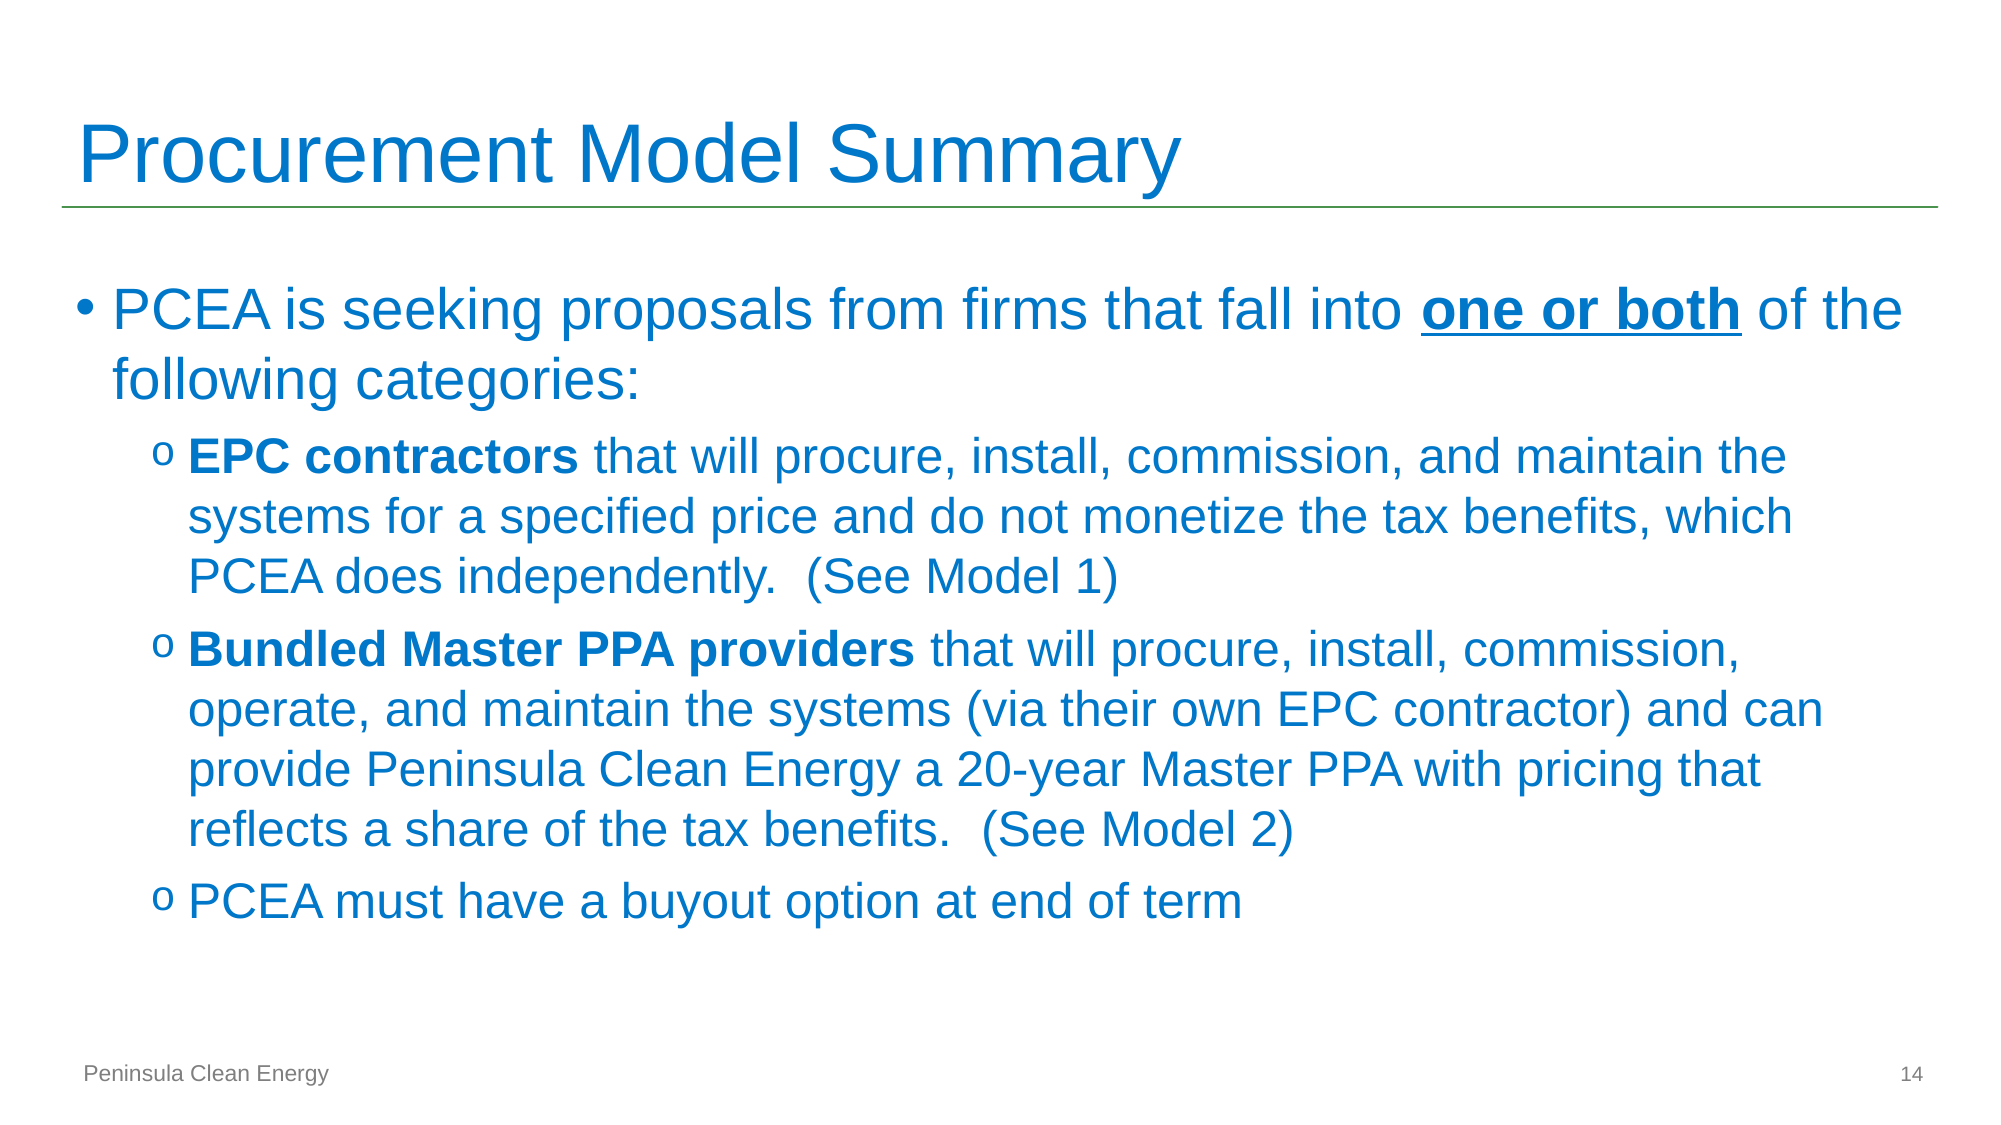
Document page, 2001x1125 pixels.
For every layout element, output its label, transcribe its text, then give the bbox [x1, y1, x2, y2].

title Procurement Model Summary [62, 52, 1951, 207]
list PCEA is seeking proposals from firms that fall into one or both of the following categories: EPC contractors that will procure, install, commission, and maintain the systems for a specified price and do not monetize the tax benefits, which PCEA does independently. (See Model 1) Bundled Master PPA providers that will procure, install, commission, operate, and maintain the systems (via their own EPC contractor) and can provide Peninsula Clean Energy a 20-year Master PPA with pricing that reflects a share of the tax benefits. (See Model 2) PCEA must have a buyout option at end of term [60, 264, 1940, 1014]
slide_number 14 [1701, 1042, 1939, 1103]
